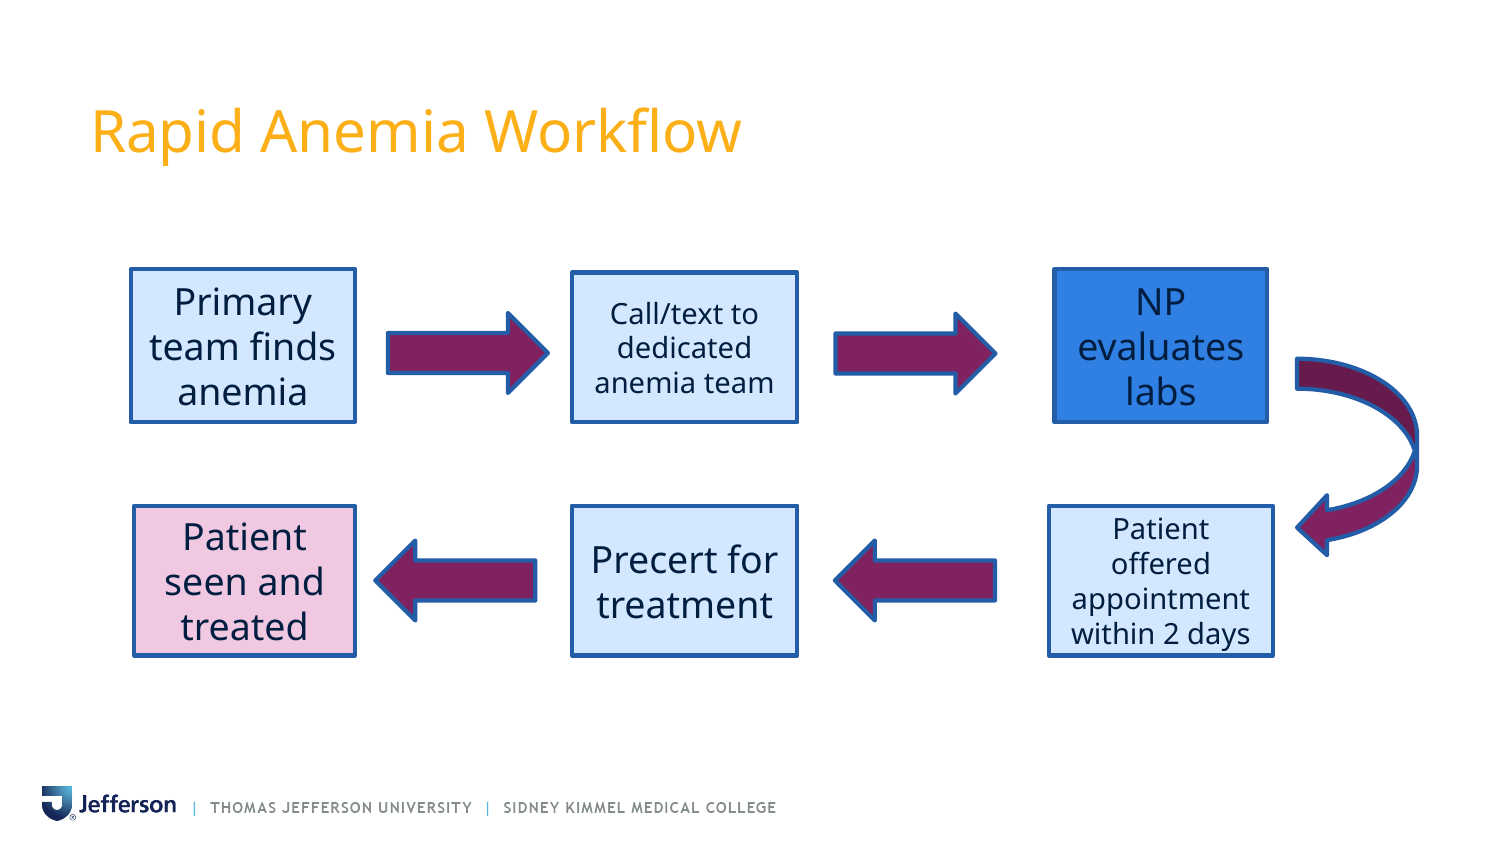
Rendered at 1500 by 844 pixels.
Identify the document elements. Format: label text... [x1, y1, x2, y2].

text_box [373, 538, 538, 623]
text_box NP evaluates labs [1052, 267, 1269, 424]
title Rapid Anemia Workflow [75, 57, 1425, 202]
picture [0, 772, 1500, 844]
text_box Patient seen and treated [132, 504, 357, 658]
text_box [833, 311, 998, 396]
text_box Primary team finds anemia [129, 267, 357, 424]
text_box [832, 538, 998, 623]
text_box [1294, 356, 1420, 558]
text_box Patient offered appointment within 2 days [1047, 504, 1275, 658]
text_box Precert for treatment [570, 504, 799, 658]
text_box Call/text to dedicated anemia team [570, 270, 799, 424]
text_box [385, 310, 551, 395]
